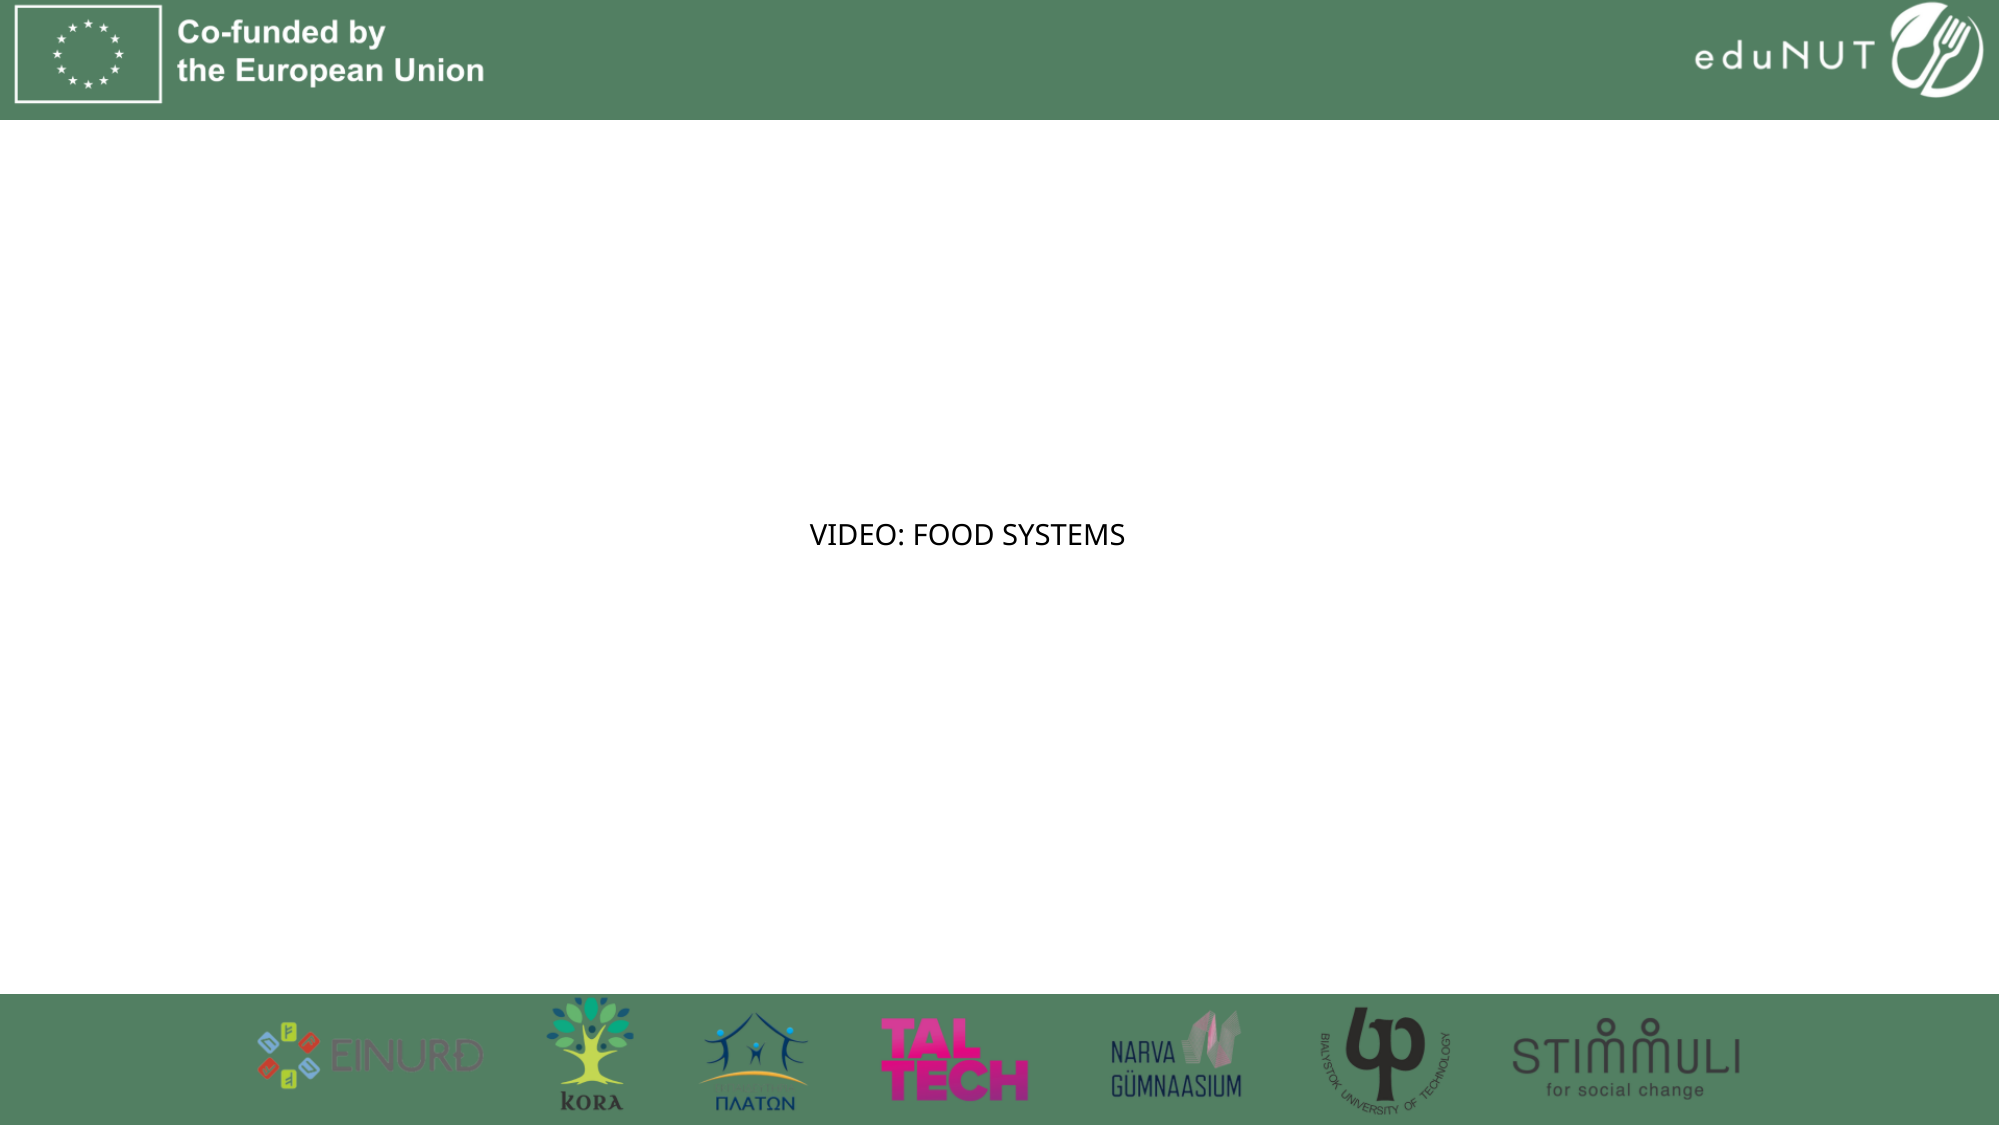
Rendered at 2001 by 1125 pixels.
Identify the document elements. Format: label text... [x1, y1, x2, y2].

picture [0, 0, 1999, 120]
text_box VIDEO: FOOD SYSTEMS [809, 516, 1151, 552]
picture [0, 994, 1999, 1125]
